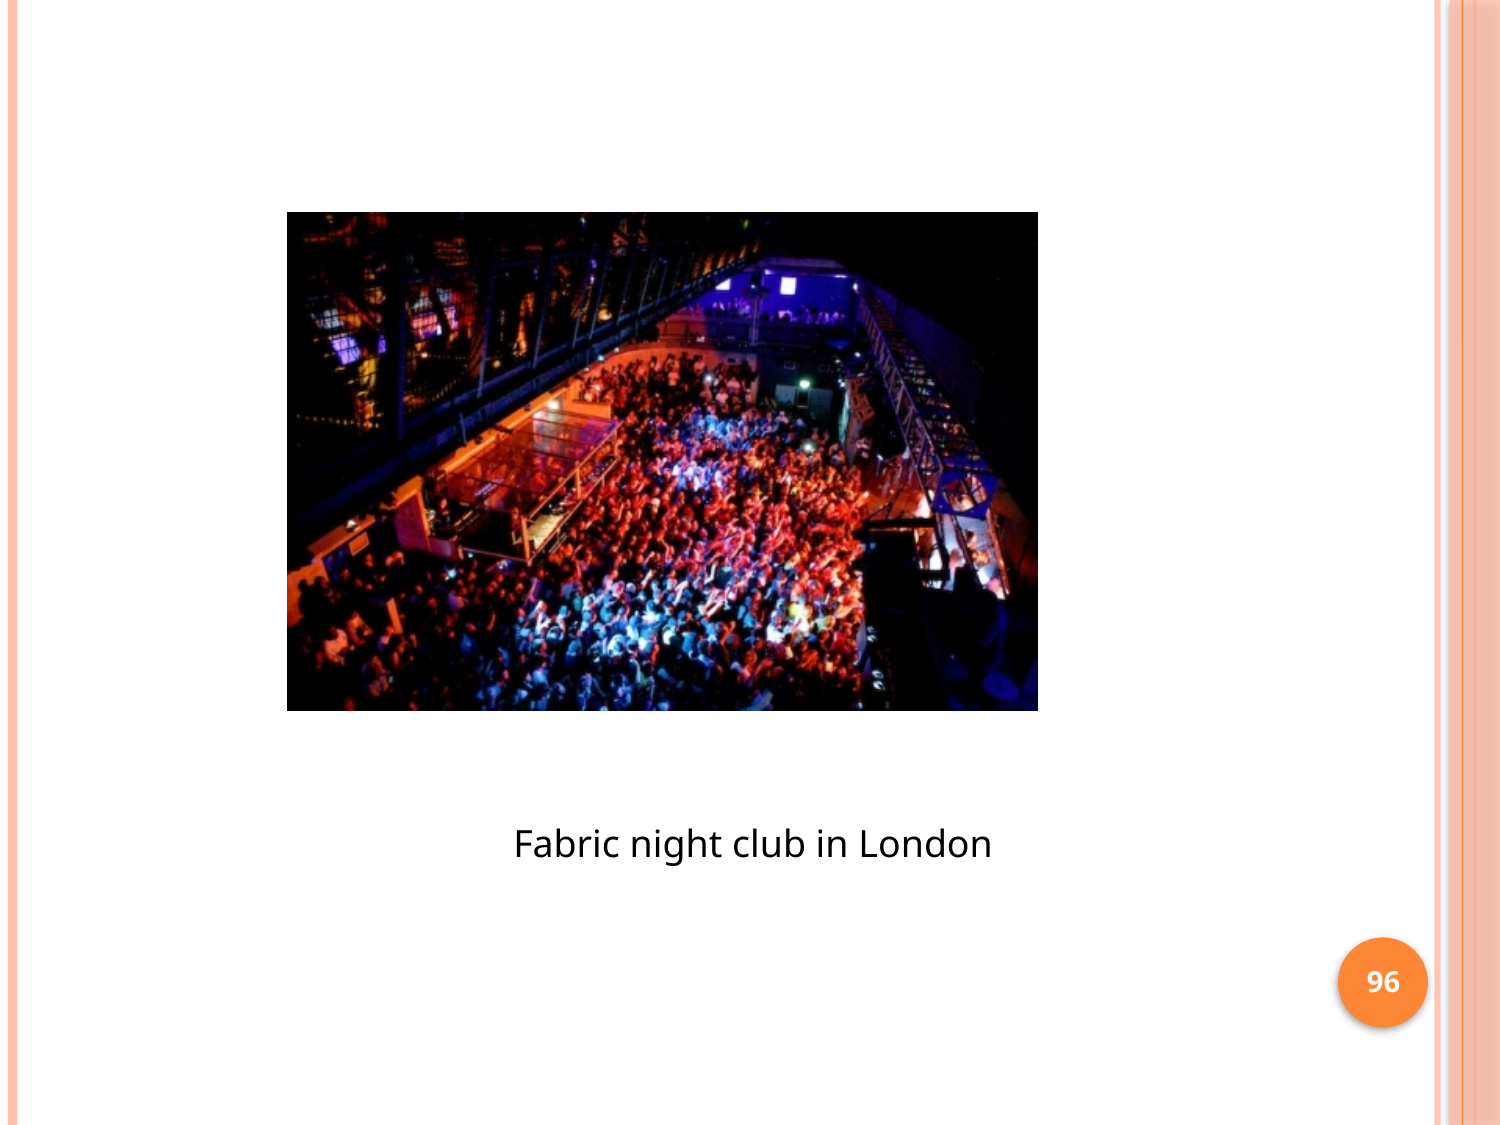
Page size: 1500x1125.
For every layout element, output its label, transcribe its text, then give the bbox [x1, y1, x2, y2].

text_box Fabric night club in London [498, 812, 1009, 873]
slide_number 96 [1333, 940, 1434, 1027]
picture [286, 211, 1038, 712]
